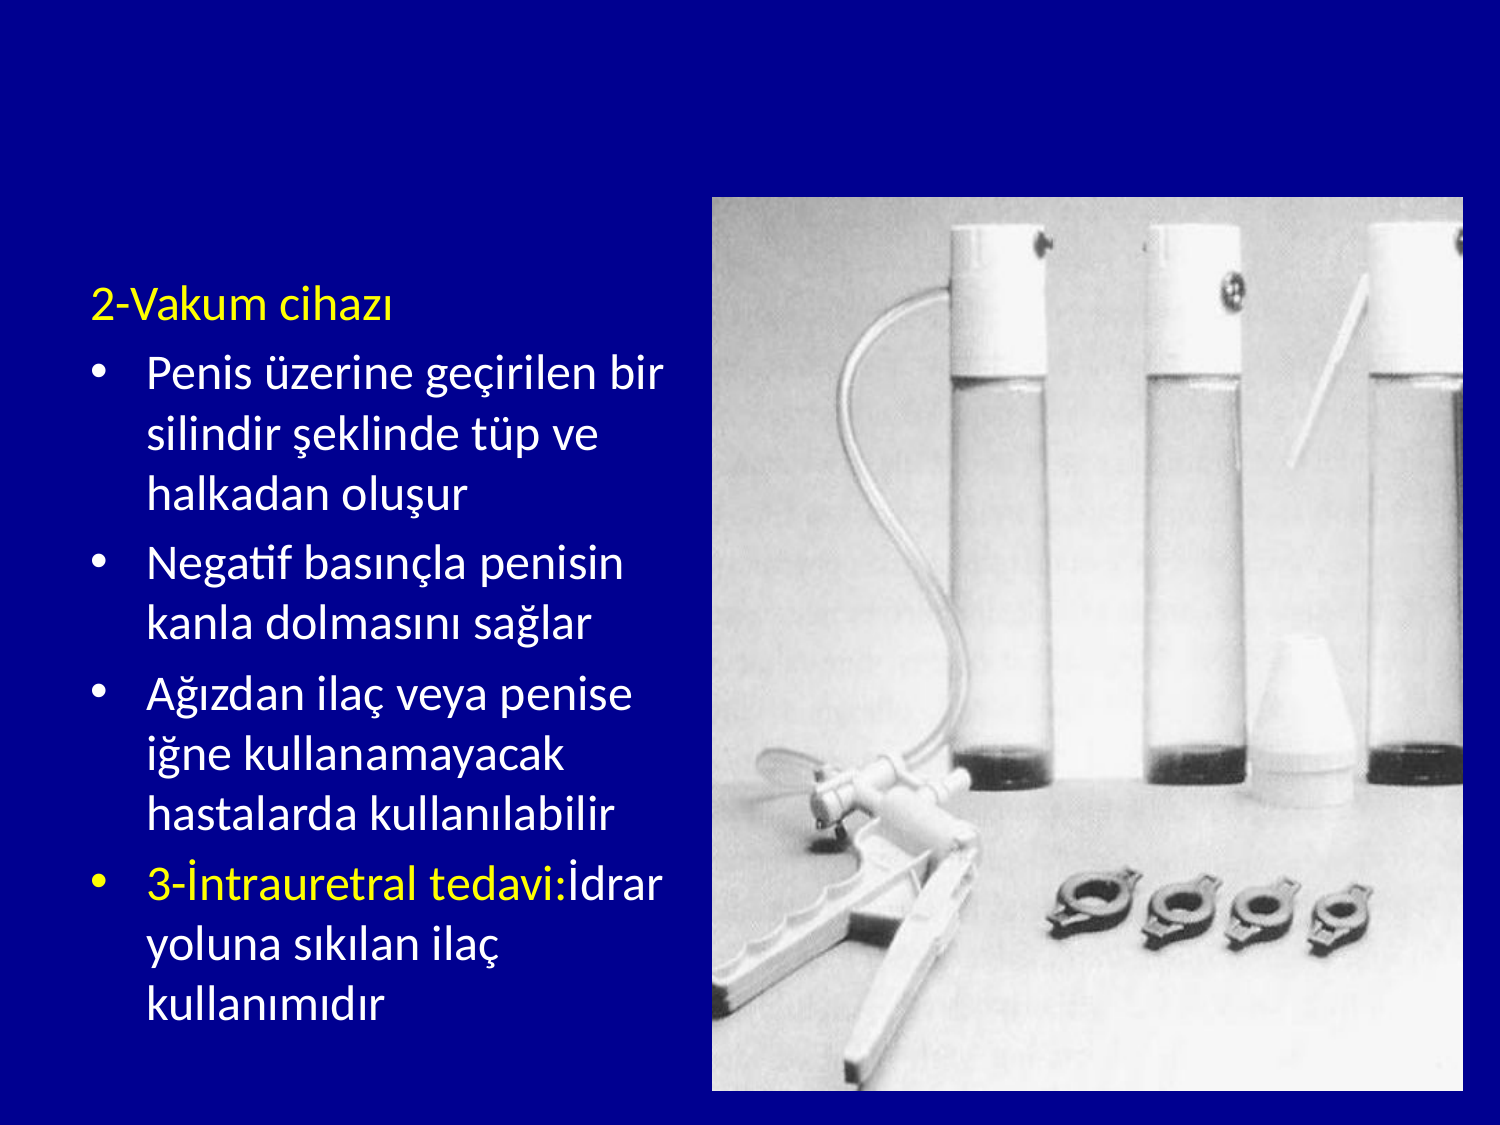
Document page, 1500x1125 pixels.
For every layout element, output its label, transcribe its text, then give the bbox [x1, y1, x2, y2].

list 2-Vakum cihazı Penis üzerine geçirilen bir silindir şeklinde tüp ve halkadan oluşur Negatif basınçla penisin kanla dolmasını sağlar Ağızdan ilaç veya penise iğne kullanamayacak hastalarda kullanılabilir 3-İntrauretral tedavi:İdrar yoluna sıkılan ilaç kullanımıdır [75, 262, 707, 1005]
picture [712, 197, 1464, 1091]
